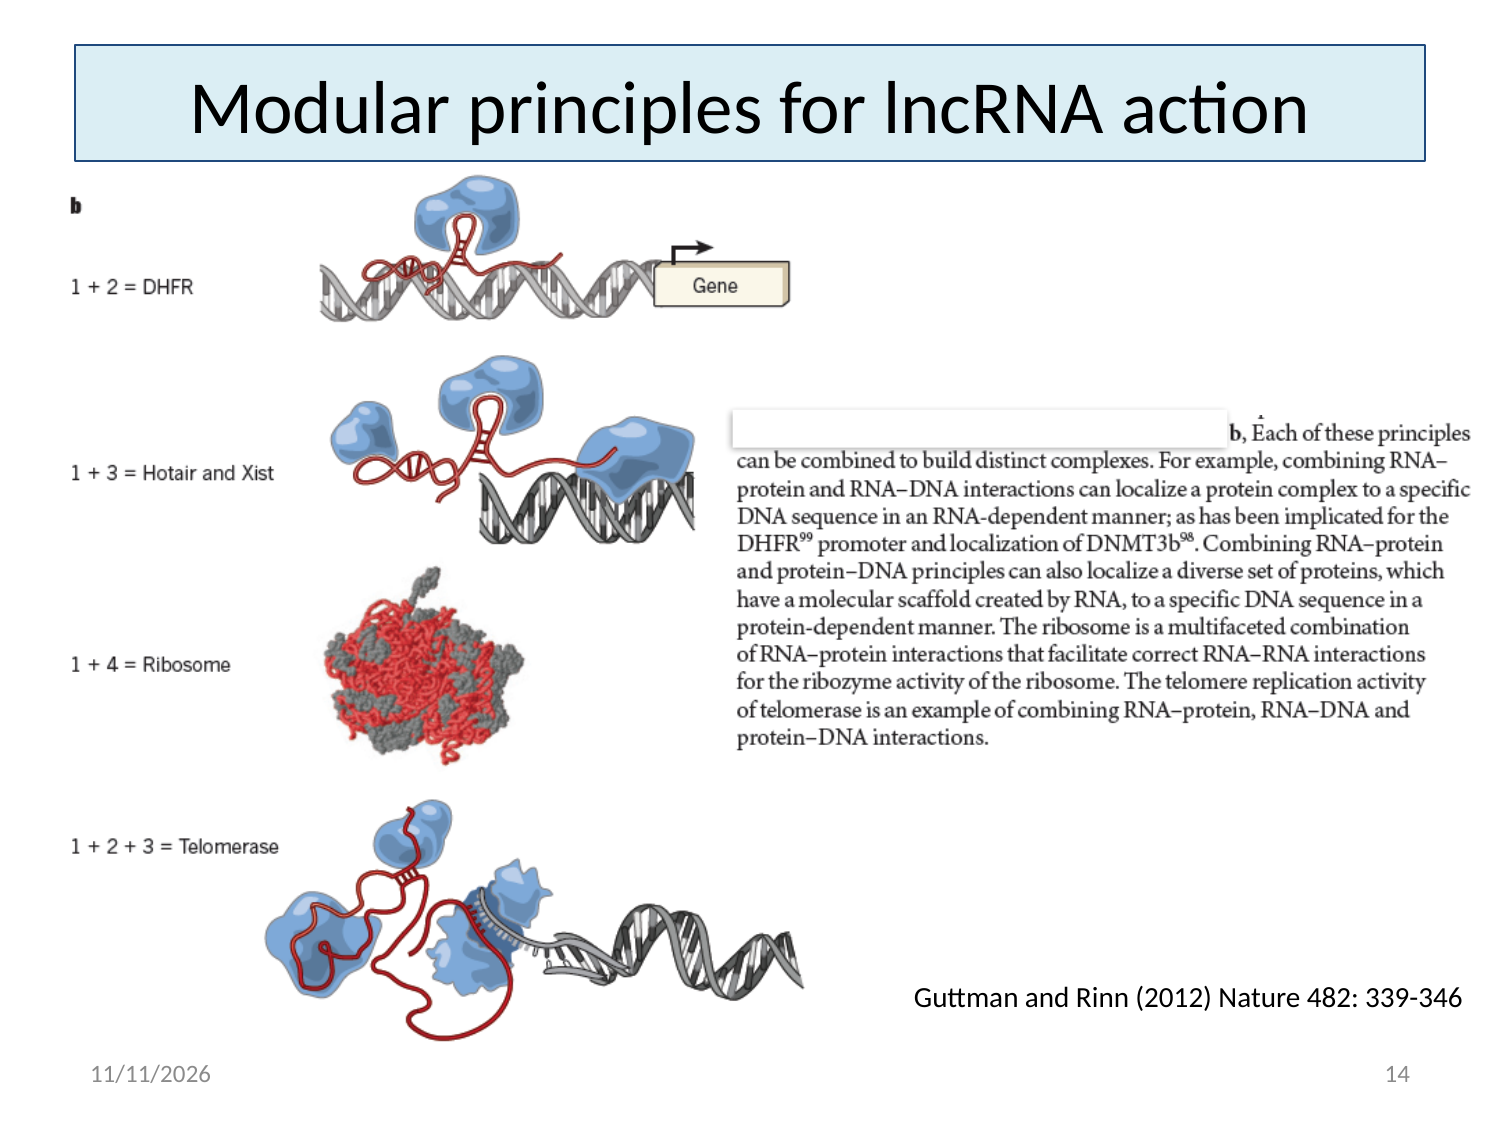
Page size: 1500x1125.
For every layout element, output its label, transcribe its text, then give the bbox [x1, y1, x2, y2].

slide_number 14 [1074, 1042, 1425, 1103]
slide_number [75, 1058, 425, 1103]
text_box Guttman and Rinn (2012) Nature 482: 339-346 [898, 971, 1479, 1022]
picture [35, 150, 812, 1052]
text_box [732, 409, 1483, 761]
title Modular principles for lncRNA action [74, 44, 1426, 162]
